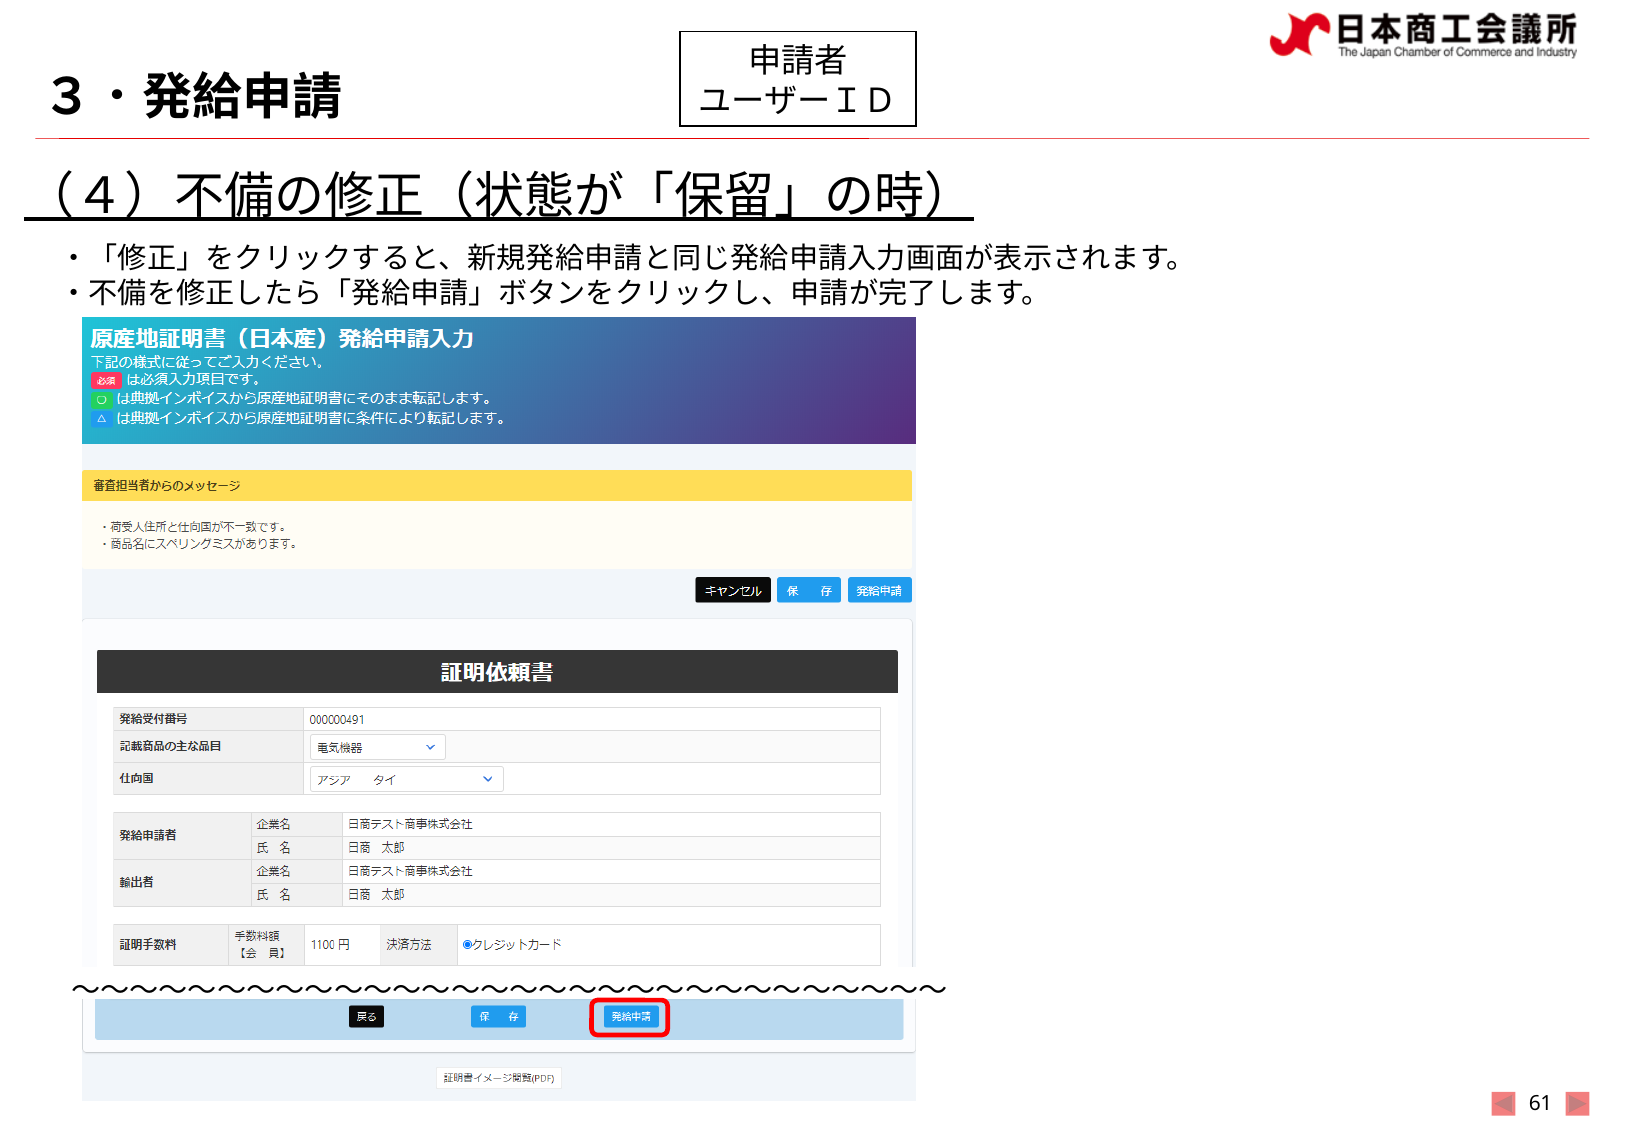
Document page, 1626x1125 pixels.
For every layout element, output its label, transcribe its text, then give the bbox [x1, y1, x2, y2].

text_box ～～～～～～～～～～～～～～～～～～～～～～～～～～～～～～ [56, 963, 1002, 1014]
text_box （４）不備の修正（状態が「保留」の時） [9, 155, 1593, 231]
title ３．発給申請 [27, 50, 1569, 139]
picture [1264, 8, 1589, 61]
picture [81, 998, 917, 1101]
slide_number 60 [1515, 1091, 1566, 1116]
text_box ・「修正」をクリックすると、新規発給申請と同じ発給申請入力画面が表示されます。 ・不備を修正したら「発給申請」ボタンをクリックし、申請が完了します。 [44, 231, 1226, 317]
picture [81, 317, 917, 968]
text_box 申請者 ユーザーＩＤ [679, 31, 916, 127]
